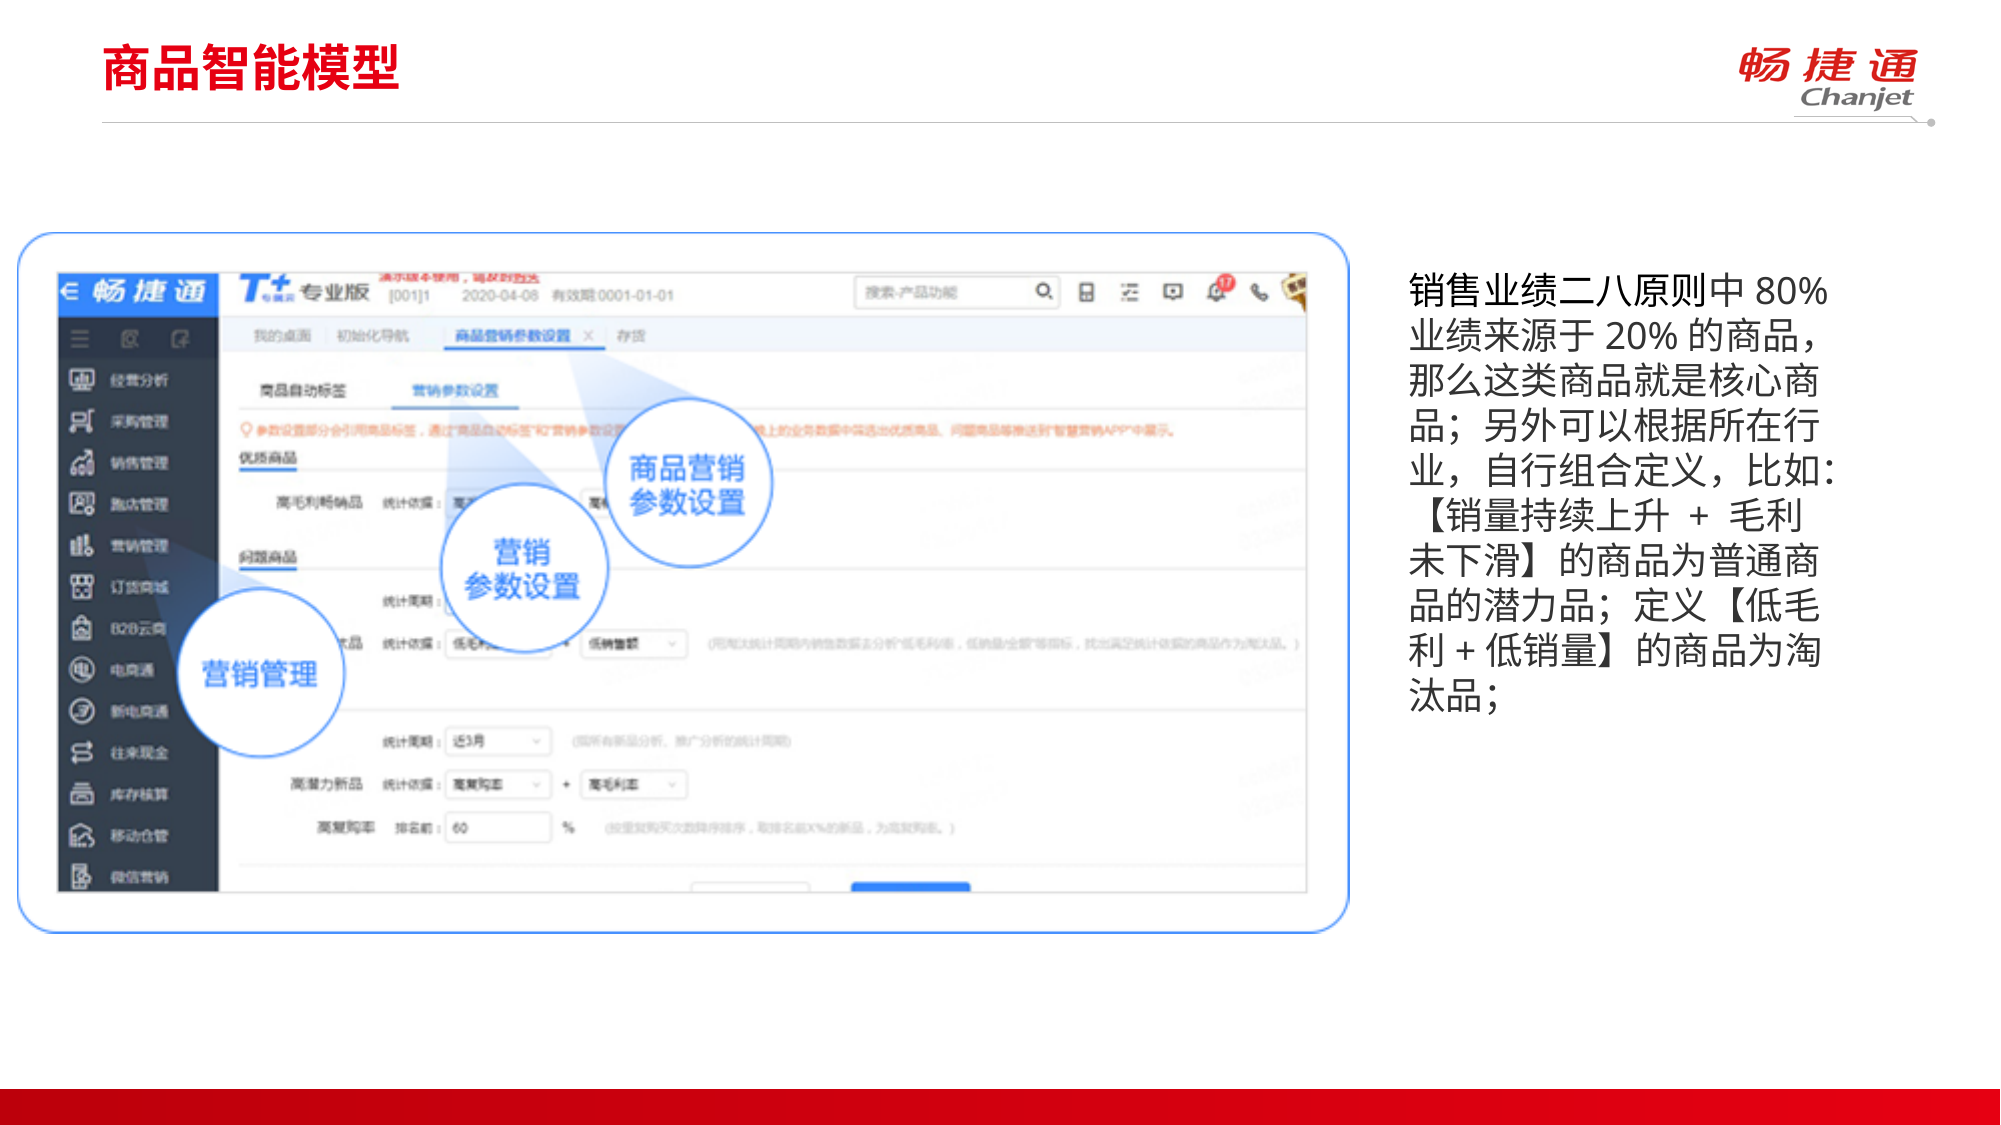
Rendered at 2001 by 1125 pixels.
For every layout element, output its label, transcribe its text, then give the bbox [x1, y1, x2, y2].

picture [17, 232, 1350, 934]
text_box 销售业绩二八原则中80%业绩来源于20%的商品，那么这类商品就是核心商品；另外可以根据所在行业，自行组合定义，比如：【销量持续上升 + 毛利未下滑】的商品为普通商品的潜力品；定义【低毛利+低销量】的商品为淘汰品； [1393, 259, 1854, 725]
title 商品智能模型 [101, 32, 1614, 109]
picture [1711, 16, 1942, 114]
